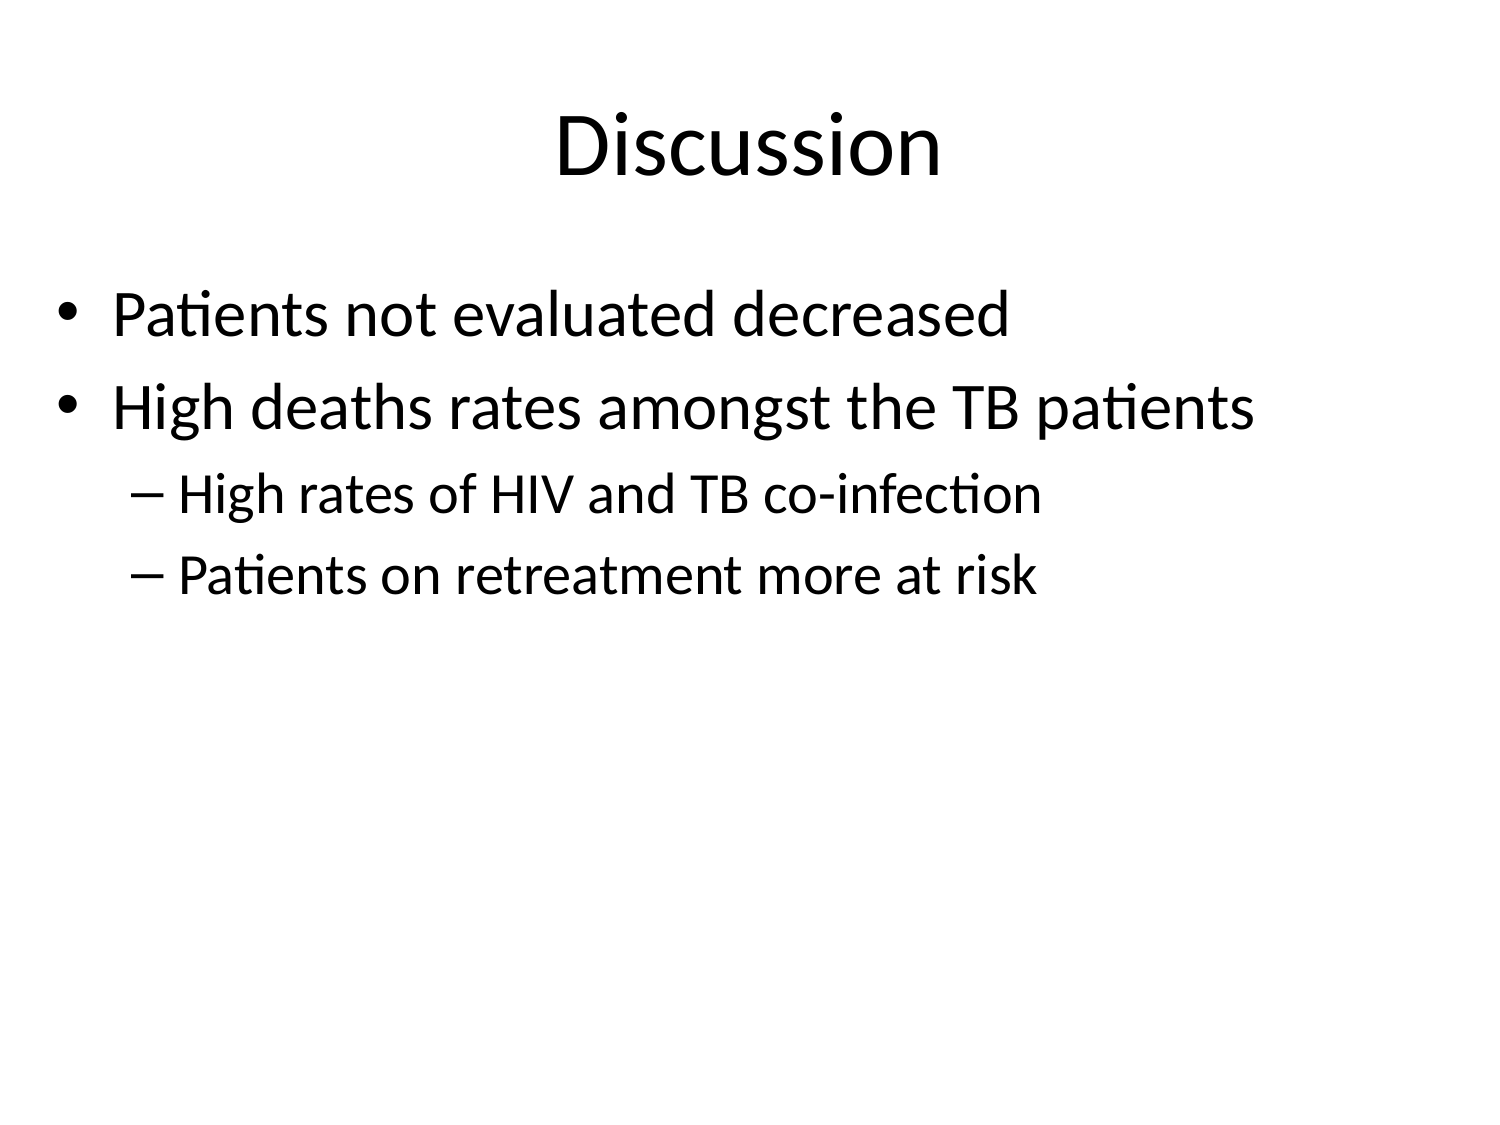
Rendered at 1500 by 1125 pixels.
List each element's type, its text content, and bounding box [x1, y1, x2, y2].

list Patients not evaluated decreased High deaths rates amongst the TB patients High rates of HIV and TB co-infection Patients on retreatment more at risk [41, 262, 1459, 1006]
title Discussion [74, 44, 1426, 233]
